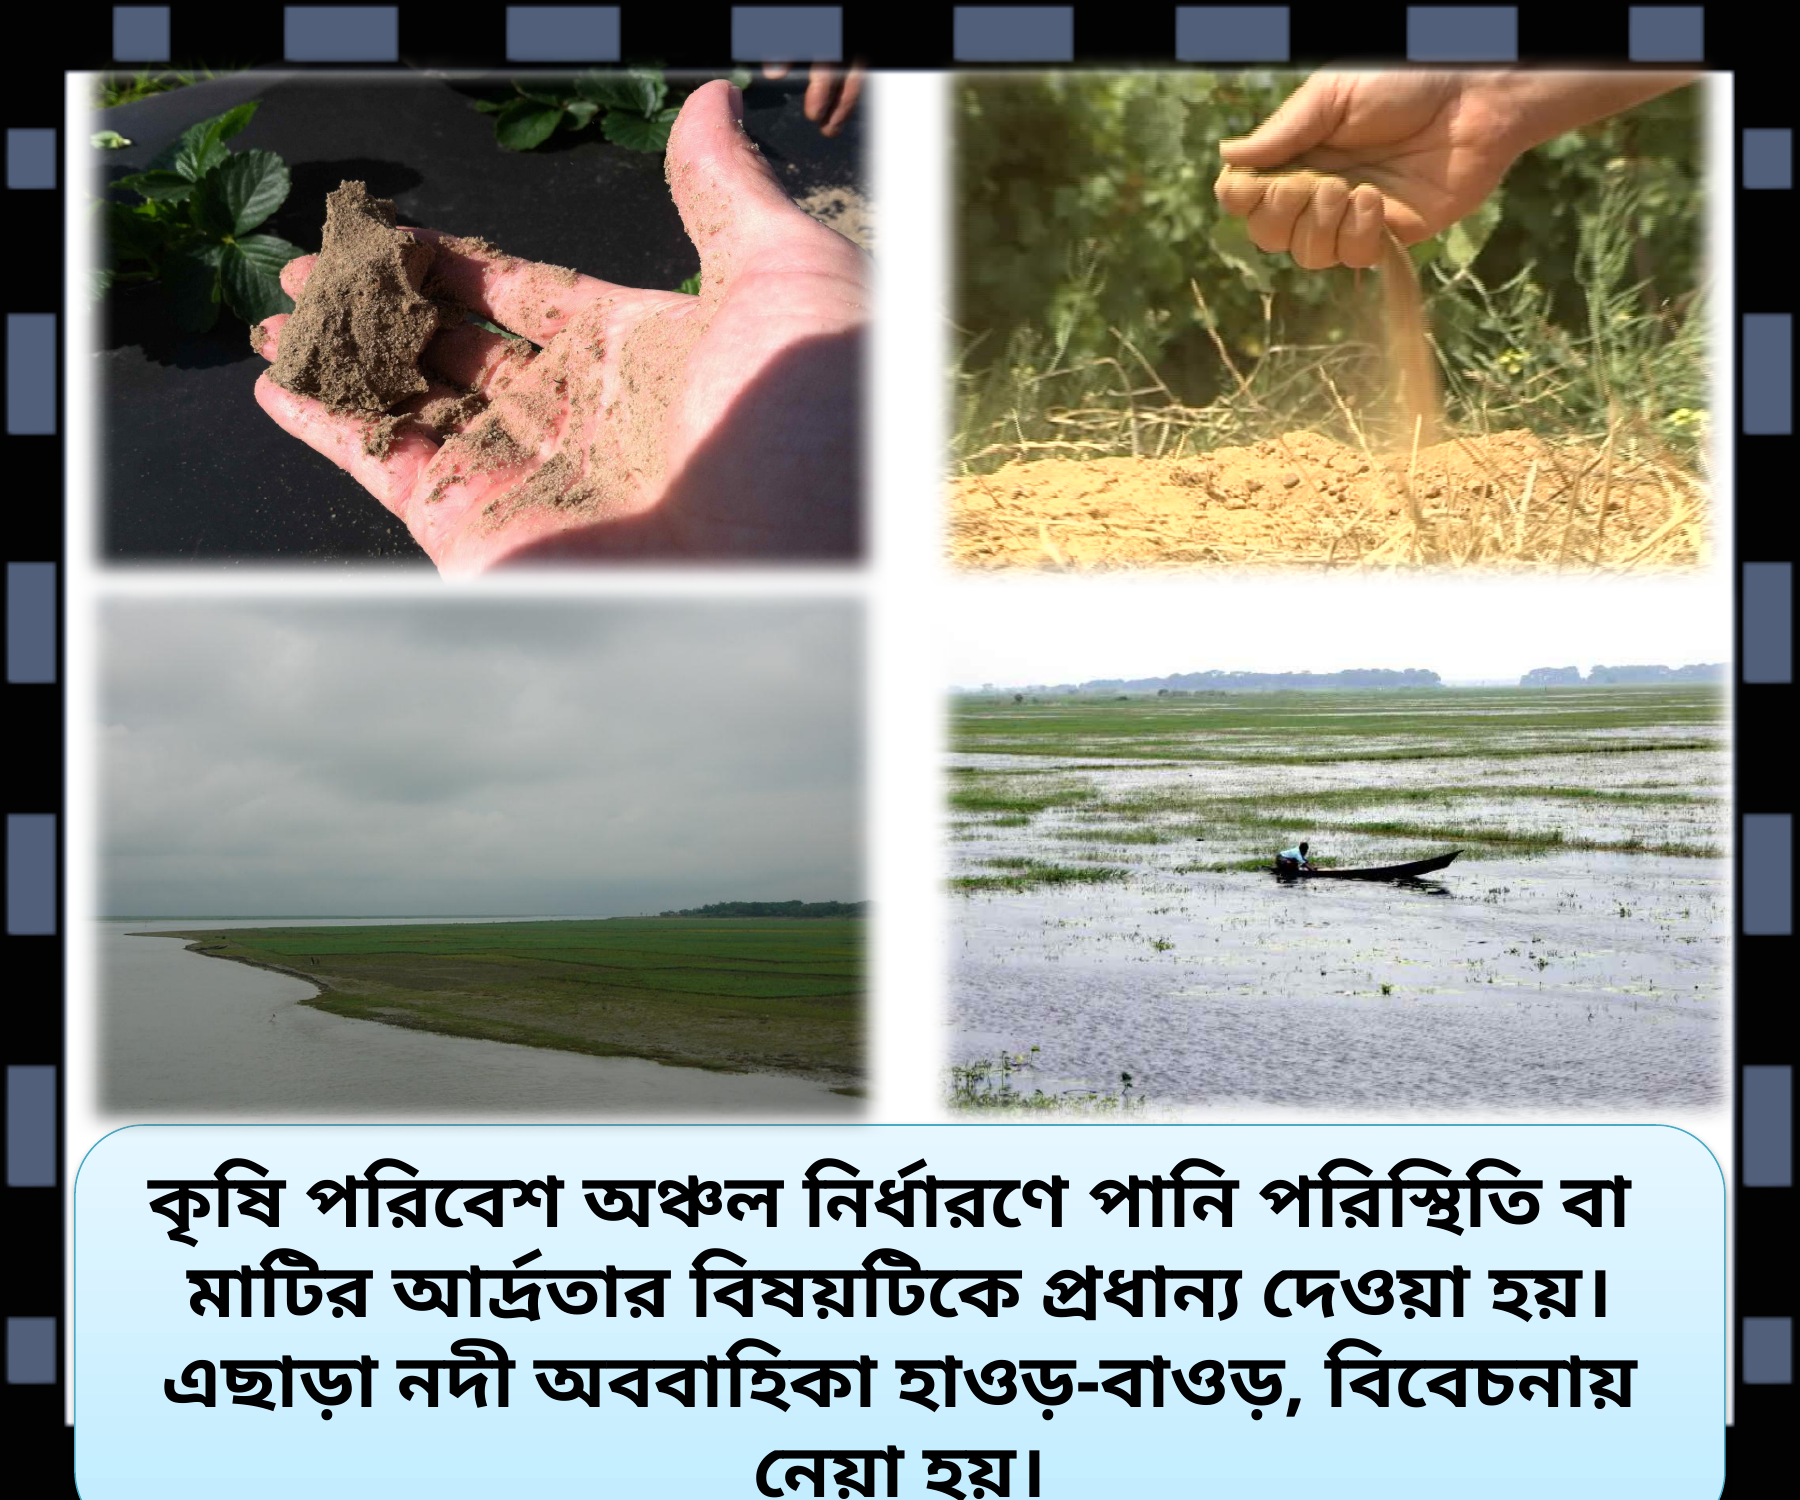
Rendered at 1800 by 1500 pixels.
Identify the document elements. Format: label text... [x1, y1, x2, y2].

slide_number 14 [1290, 1390, 1710, 1471]
text_box কৃষি পরিবেশ অঞ্চল নির্ধারণে পানি পরিস্থিতি বা মাটির আর্দ্রতার বিষয়টিকে প্রধান্য দেওয়া হয়। এছাড়া নদী অববাহিকা হাওড়-বাওড়, বিবেচনায় নেয়া হয়। [74, 1124, 1726, 1500]
picture [0, 0, 1800, 1500]
